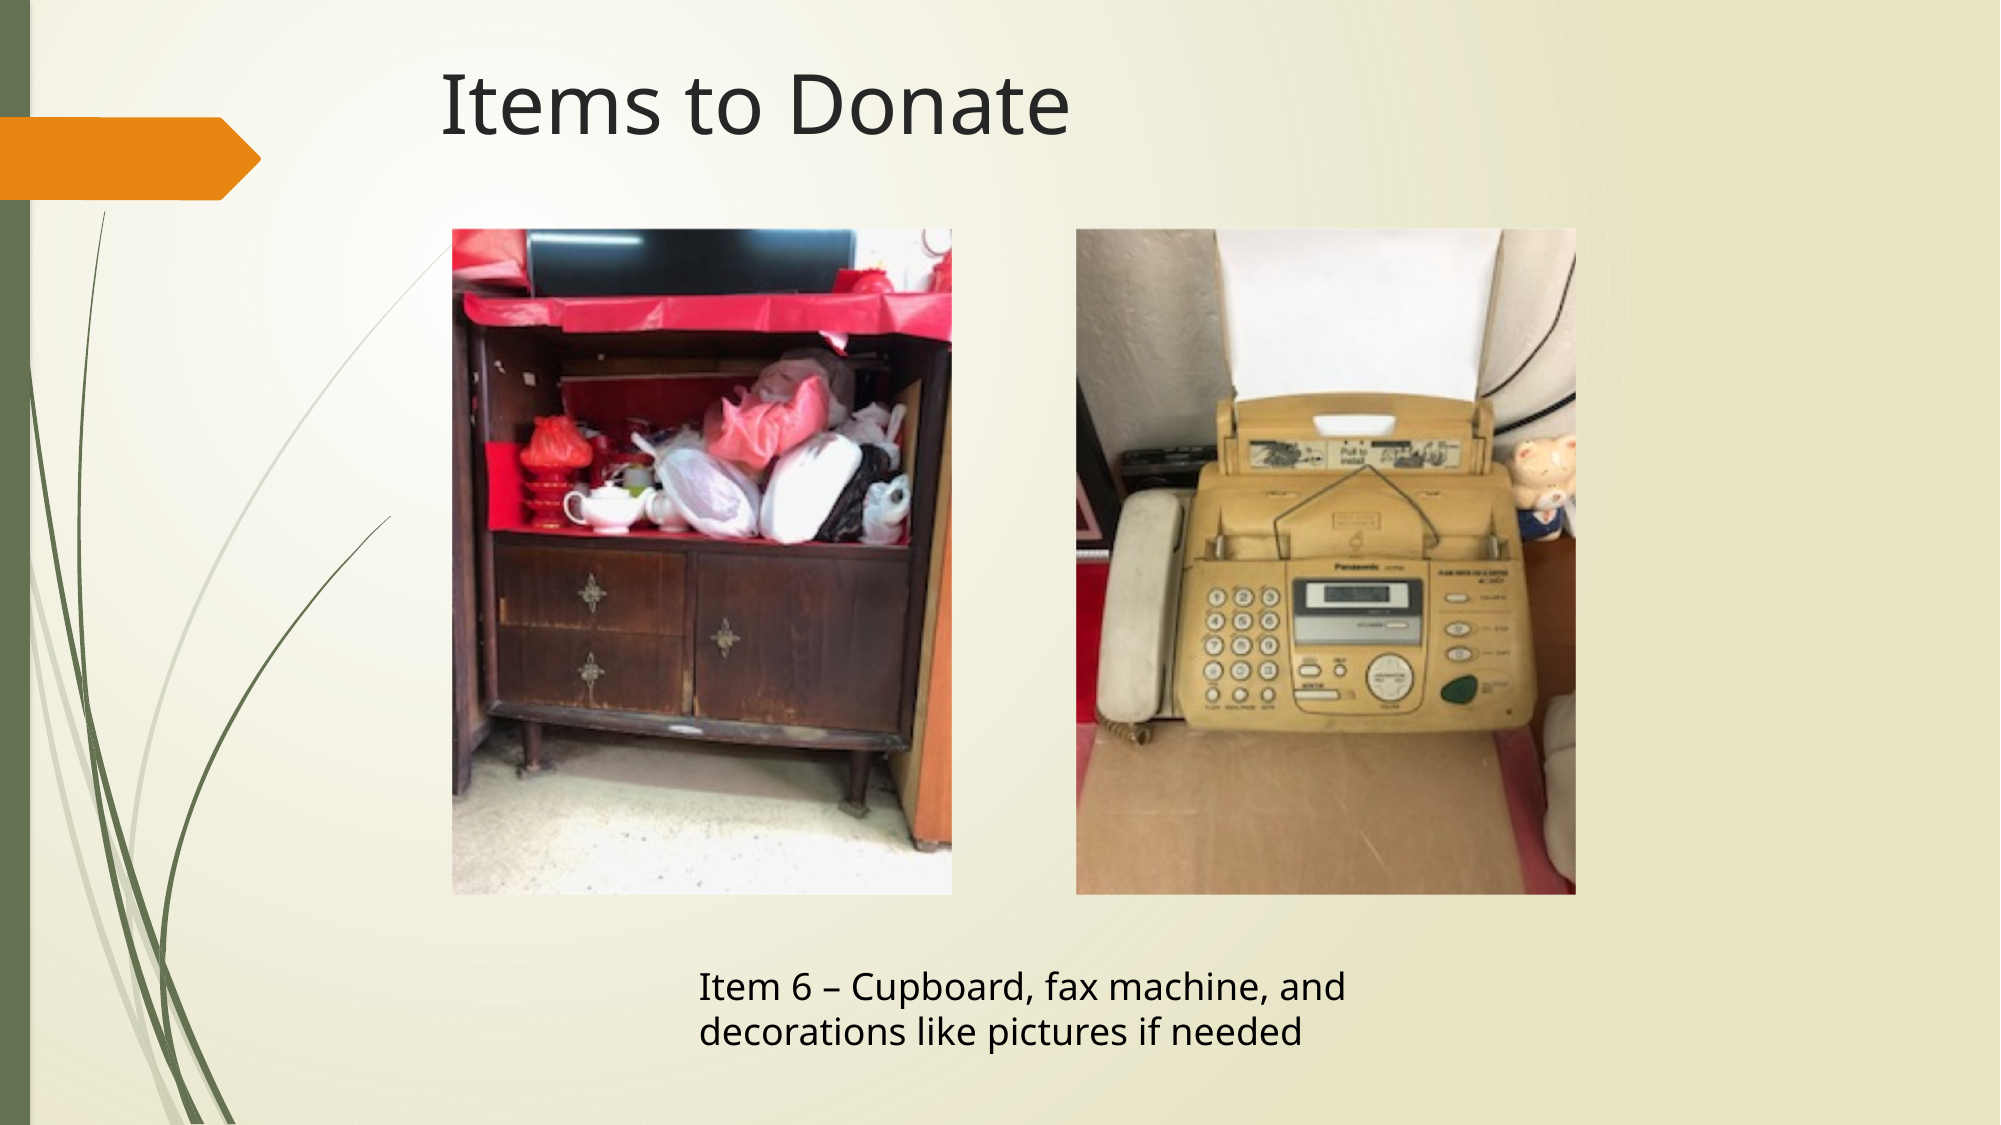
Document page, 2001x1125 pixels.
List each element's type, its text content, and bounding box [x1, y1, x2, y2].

picture [367, 230, 1659, 894]
text_box Item 6 – Cupboard, fax machine, and decorations like pictures if needed [684, 955, 1500, 1061]
title Items to Donate [425, 43, 1888, 254]
